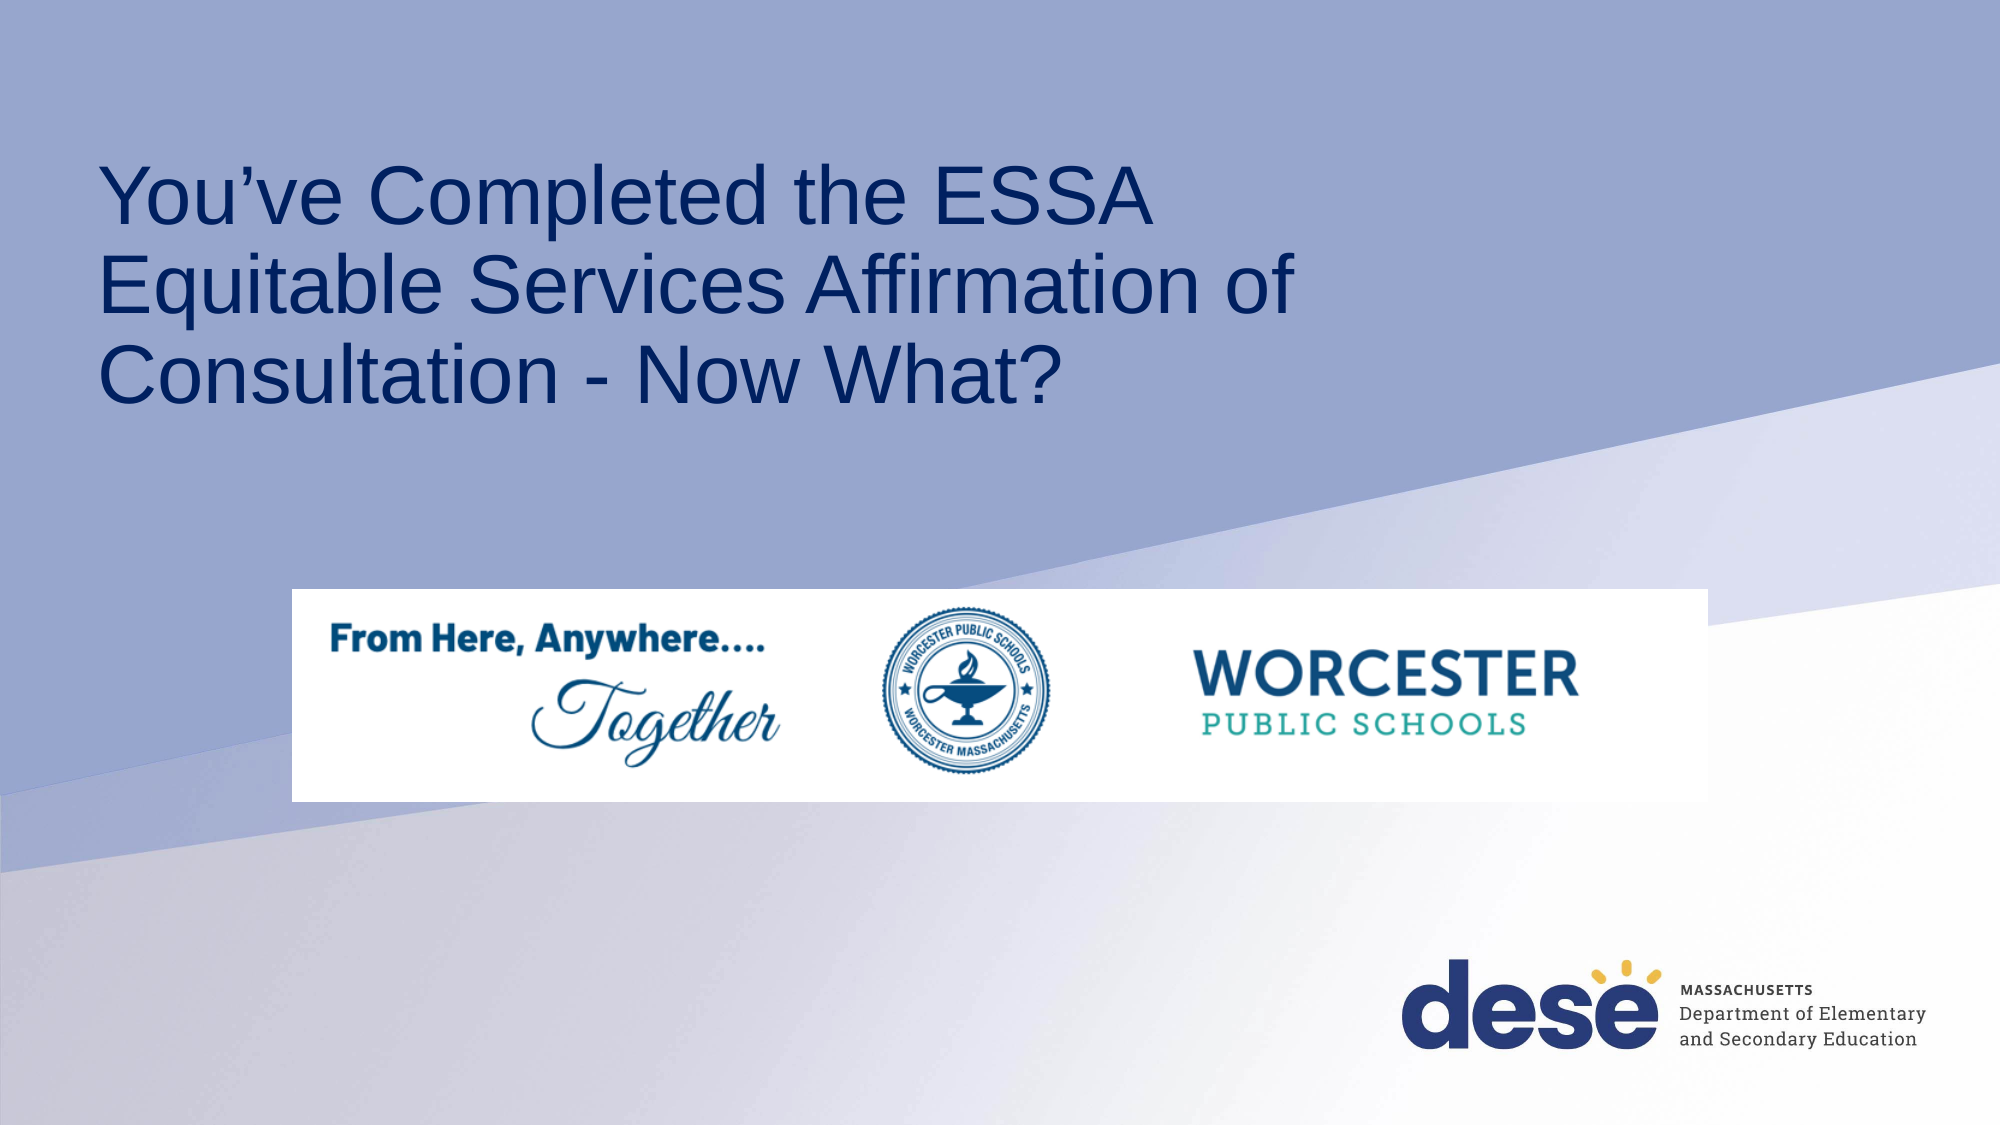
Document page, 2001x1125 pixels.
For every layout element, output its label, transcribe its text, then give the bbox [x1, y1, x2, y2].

title You’ve Completed the ESSA Equitable Services Affirmation of Consultation - Now What? [82, 113, 1499, 430]
picture [0, 0, 2000, 1125]
